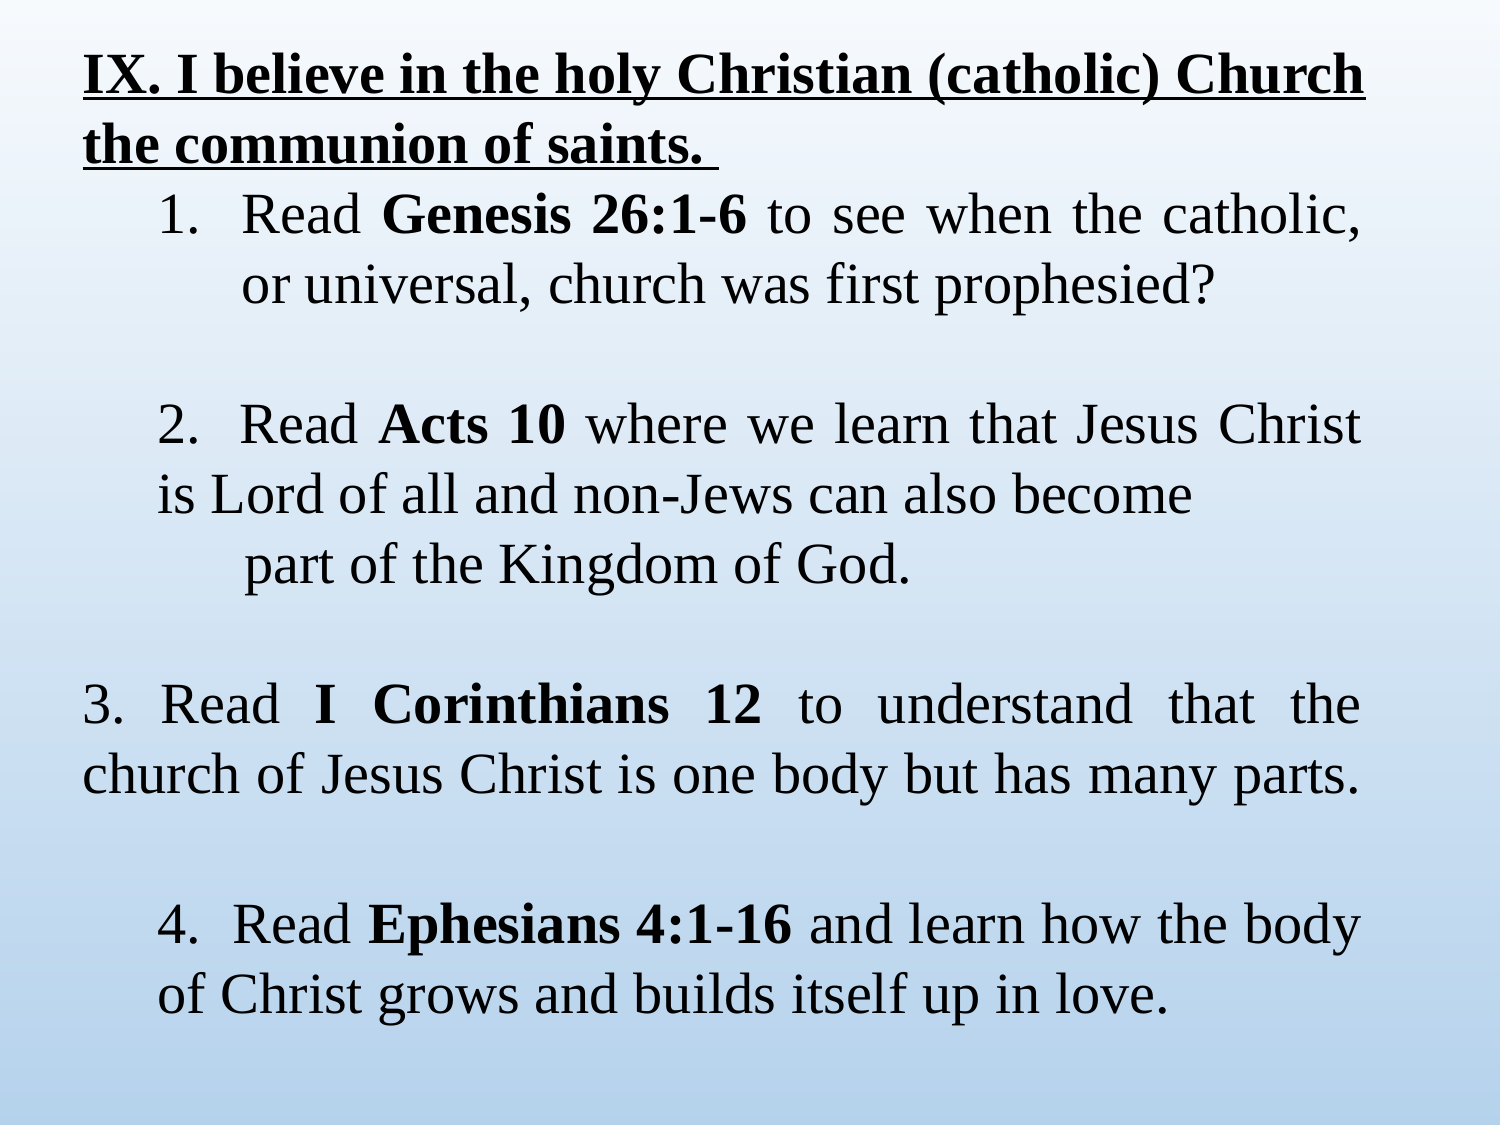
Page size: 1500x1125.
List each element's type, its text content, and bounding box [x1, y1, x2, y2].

text_box IX. I believe in the holy Christian (catholic) Church the communion of saints. Read Genesis 26:1-6 to see when the catholic, or universal, church was first prophesied? 2. Read Acts 10 where we learn that Jesus Christ is Lord of all and non-Jews can also become part of the Kingdom of God. 3. Read I Corinthians 12 to understand that the church of Jesus Christ is one body but has many parts. 4. Read Ephesians 4:1-16 and learn how the body of Christ grows and builds itself up in love. [67, 27, 1452, 1033]
